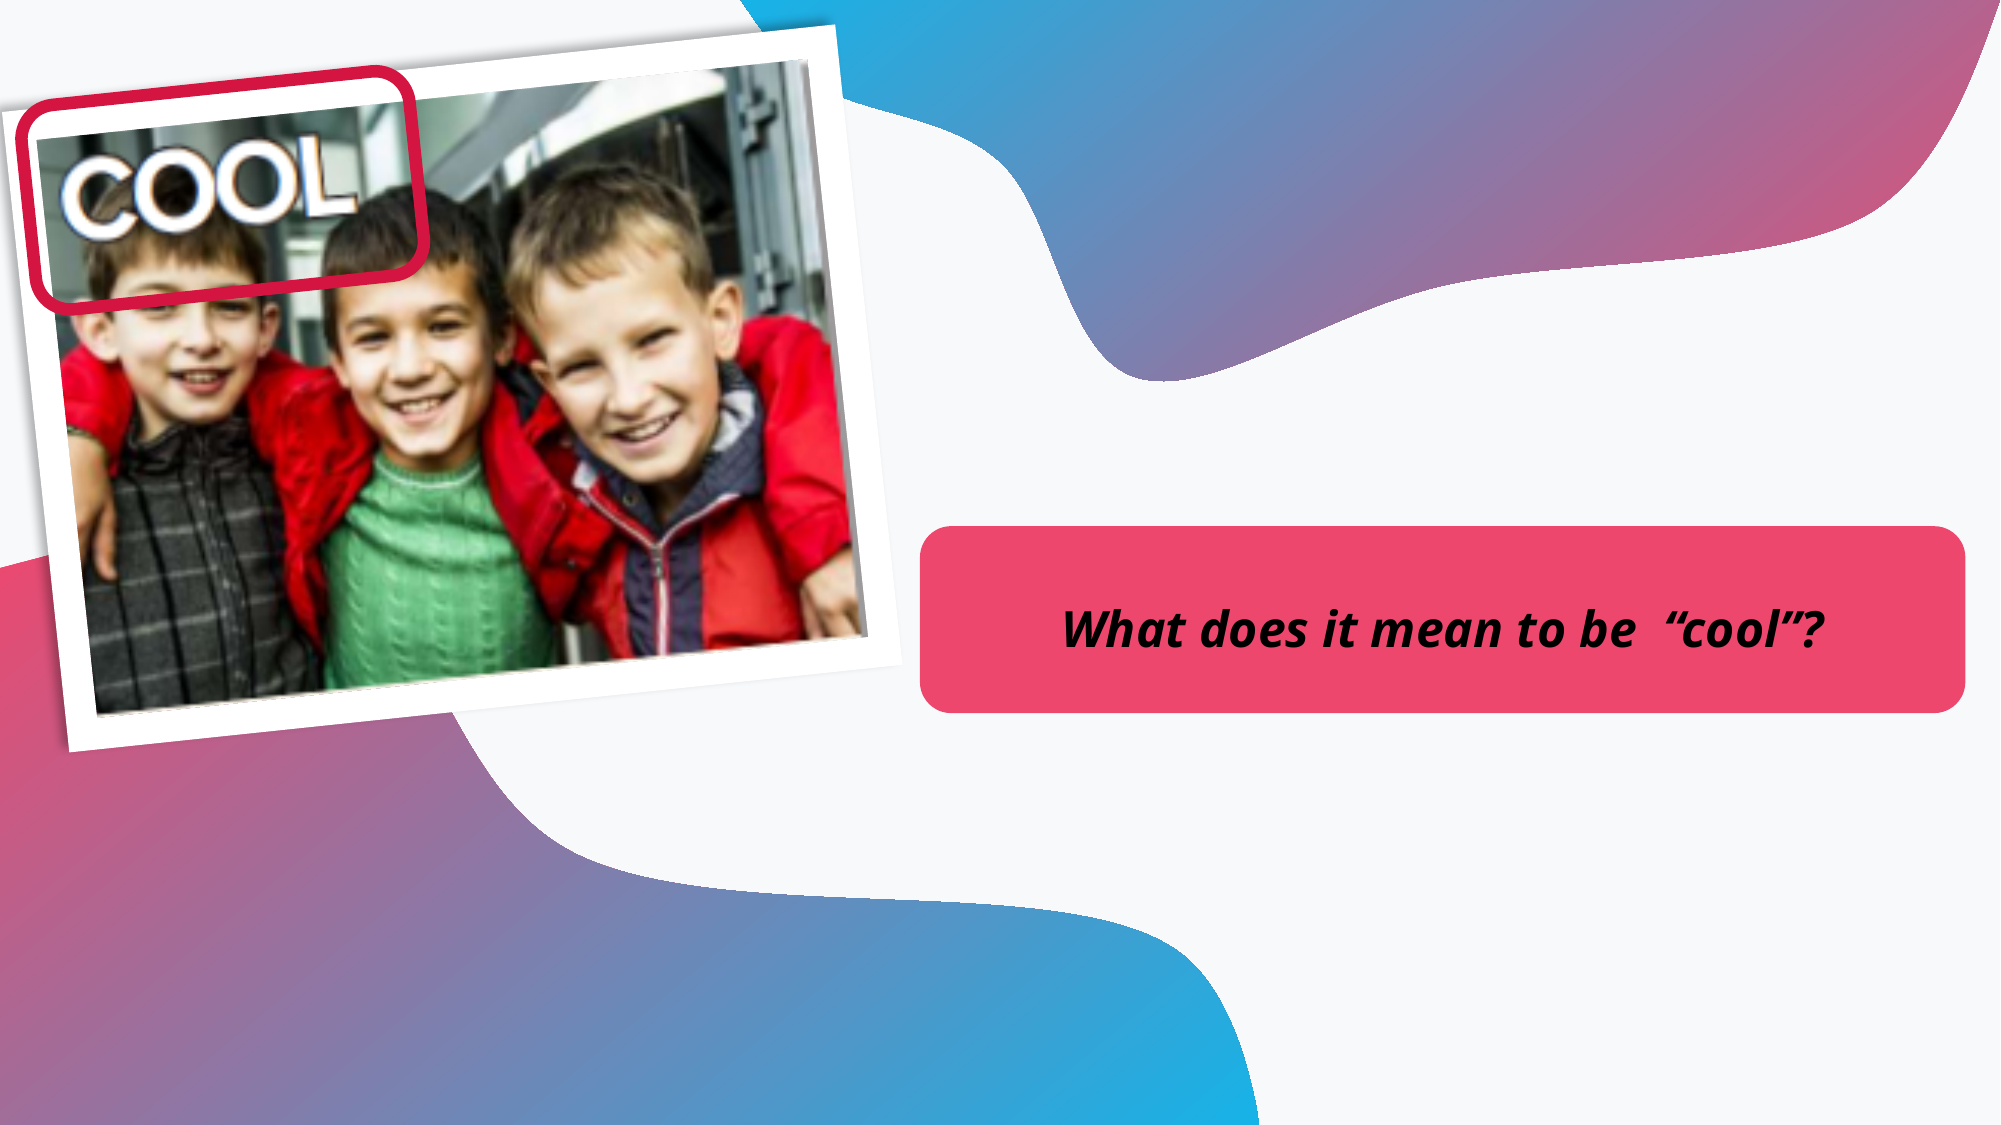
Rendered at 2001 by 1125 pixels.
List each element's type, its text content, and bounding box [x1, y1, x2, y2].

text_box What does it mean to be “cool”? [918, 525, 1967, 715]
text_box [20, 102, 64, 310]
text_box [117, 70, 410, 97]
picture [55, 59, 868, 717]
